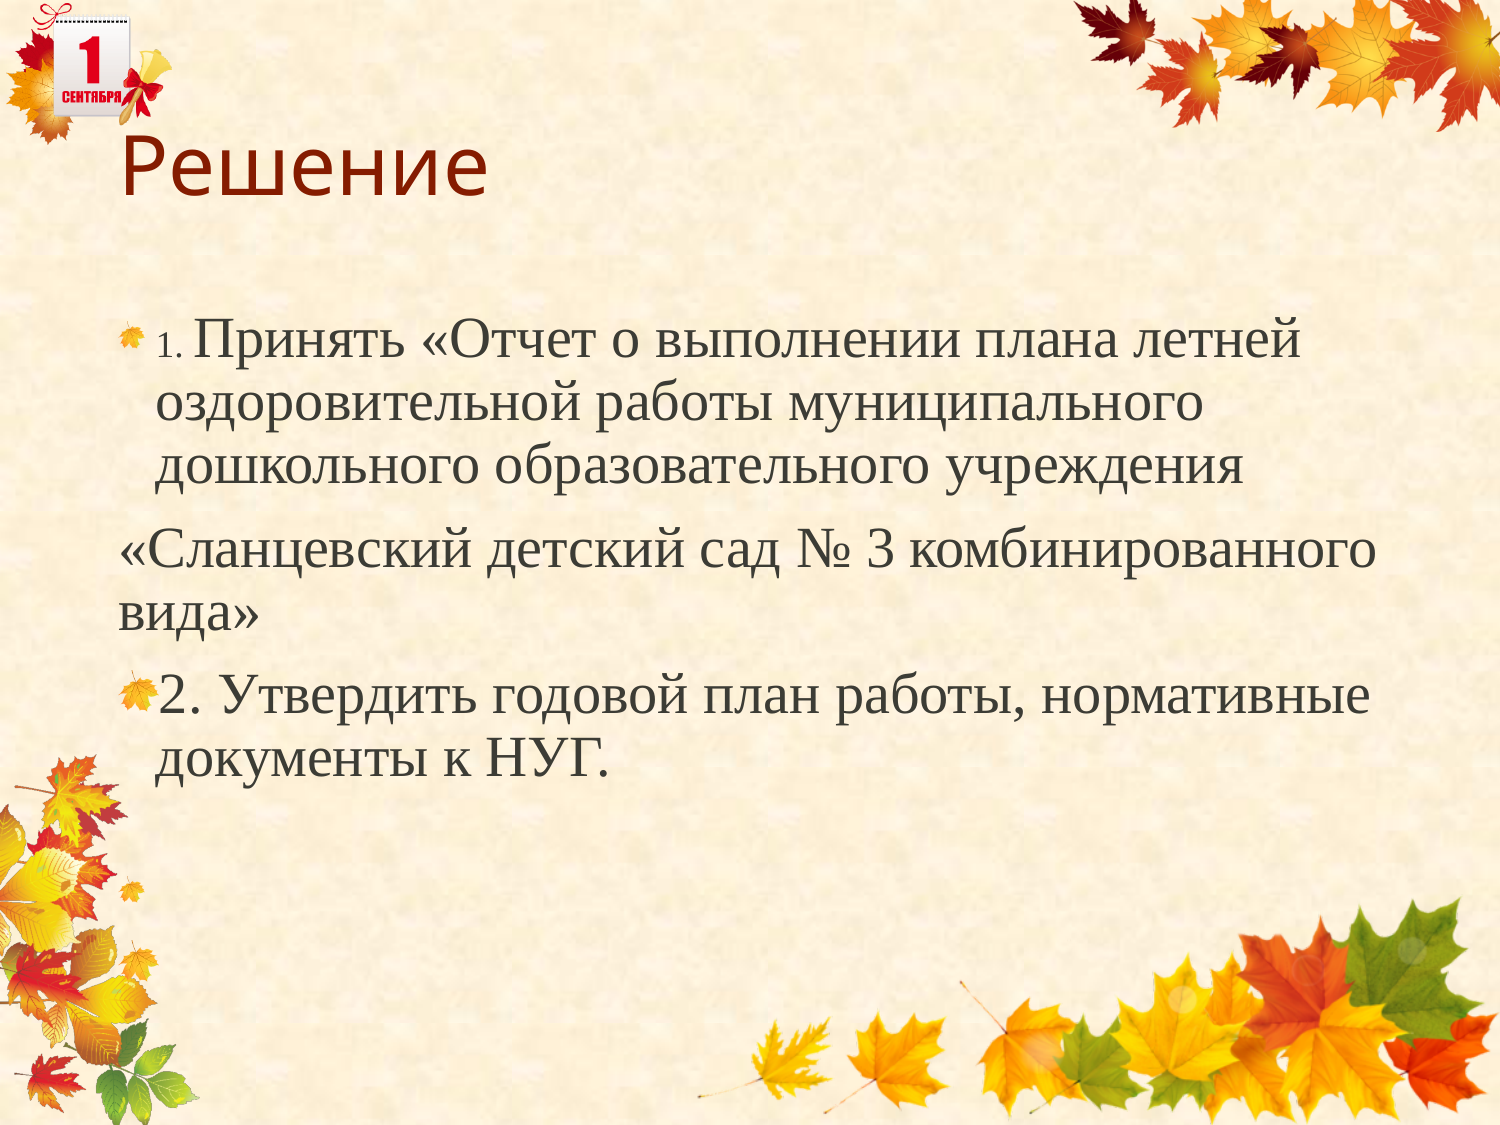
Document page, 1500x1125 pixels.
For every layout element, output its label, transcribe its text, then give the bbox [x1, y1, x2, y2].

list 1. Принять «Отчет о выполнении плана летней оздоровительной работы муниципального дошкольного образовательного учреждения «Сланцевский детский сад № 3 комбинированного вида» 2. Утвердить годовой план работы, нормативные документы к НУГ. [103, 299, 1397, 1014]
picture [0, 0, 1500, 1125]
title Решение [103, 59, 1397, 278]
